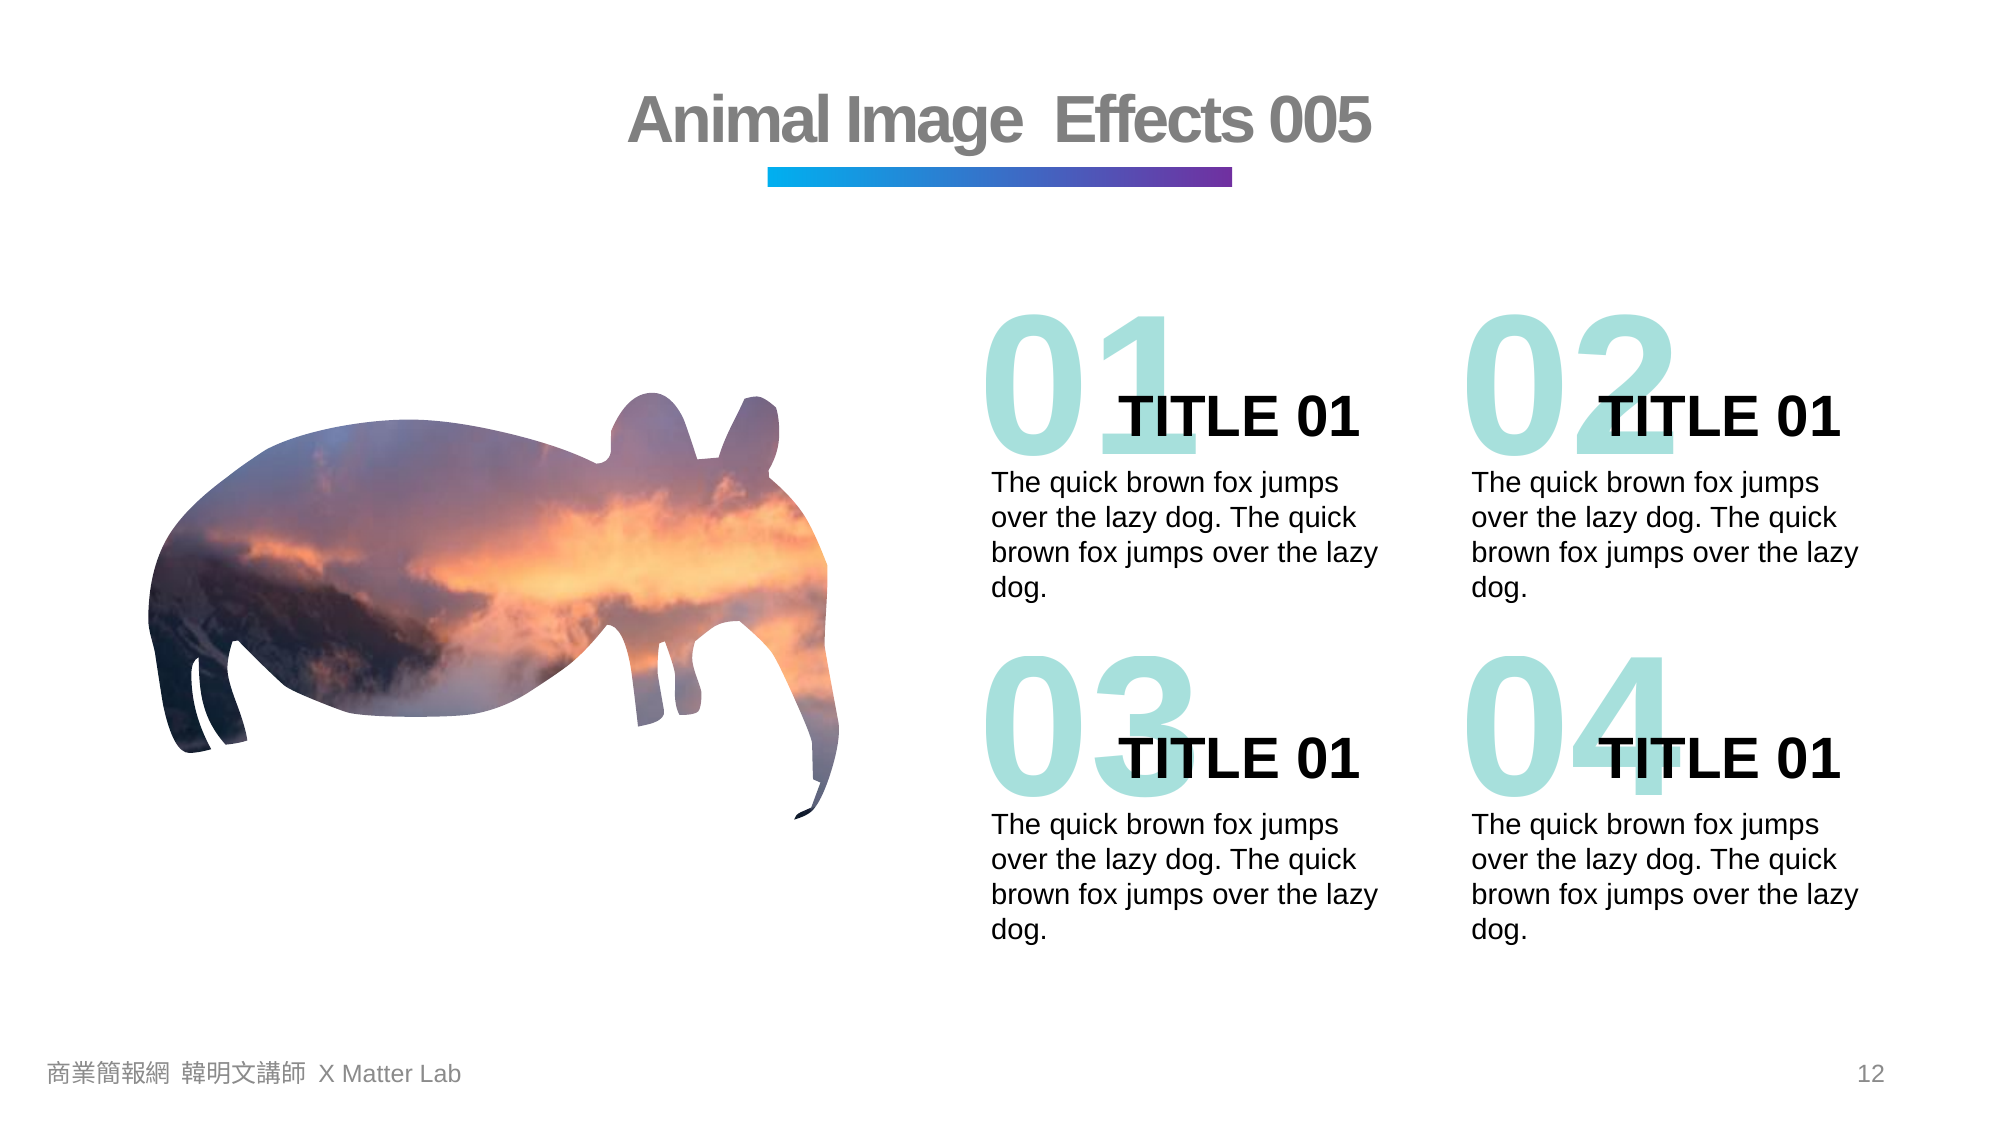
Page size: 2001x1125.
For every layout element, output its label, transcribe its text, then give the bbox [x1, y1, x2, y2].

text_box TITLE 01 [1584, 712, 1859, 798]
text_box 02 [1444, 246, 1713, 502]
text_box TITLE 01 [1103, 712, 1378, 798]
slide_number 11 [1433, 1042, 1900, 1103]
footer 商業簡報網 韓明文講師 X Matter Lab [30, 1042, 665, 1103]
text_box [609, 68, 1391, 187]
text_box TITLE 01 [1103, 371, 1378, 456]
text_box The quick brown fox jumps over the lazy dog. The quick brown fox jumps over the lazy dog. [1456, 797, 1879, 953]
text_box 04 [1444, 588, 1713, 844]
text_box The quick brown fox jumps over the lazy dog. The quick brown fox jumps over the lazy dog. [976, 797, 1398, 953]
text_box 01 [964, 247, 1233, 502]
text_box The quick brown fox jumps over the lazy dog. The quick brown fox jumps over the lazy dog. [976, 456, 1398, 611]
text_box The quick brown fox jumps over the lazy dog. The quick brown fox jumps over the lazy dog. [1456, 456, 1879, 611]
text_box TITLE 01 [1584, 371, 1859, 456]
text_box 03 [964, 588, 1233, 844]
picture [148, 392, 840, 820]
